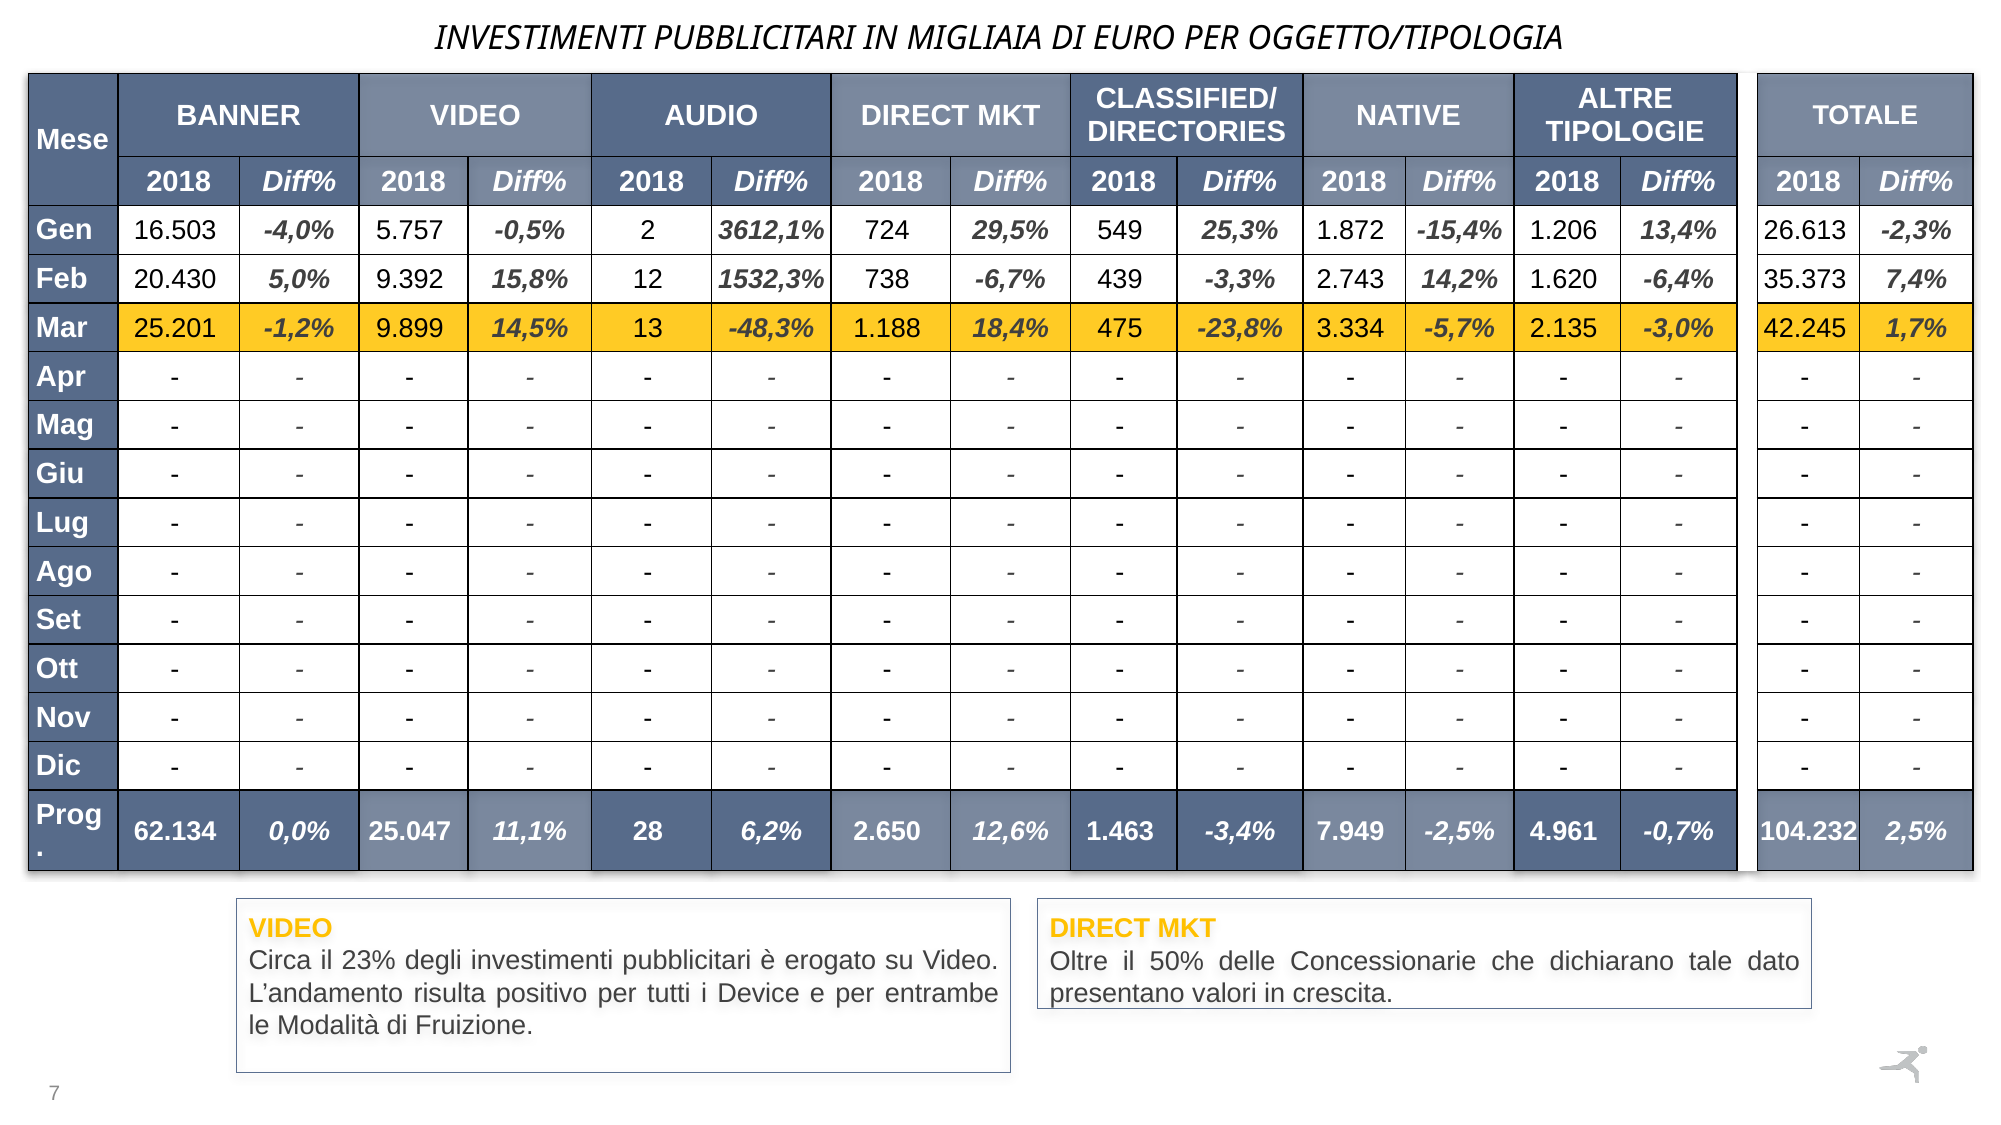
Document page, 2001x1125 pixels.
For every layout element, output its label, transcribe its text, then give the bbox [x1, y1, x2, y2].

table_cell - [1860, 742, 1972, 789]
table_cell - [240, 352, 358, 400]
table_cell - [119, 645, 239, 692]
table_cell Diff% [1860, 157, 1972, 205]
table_cell 2018 [1515, 157, 1620, 205]
table_cell - [1071, 401, 1176, 448]
table_header TOTALE [1758, 74, 1972, 156]
table_cell 12,6% [951, 791, 1070, 870]
table_cell 1.206 [1515, 206, 1620, 254]
table_cell - [240, 596, 358, 643]
table_cell 2.650 [832, 791, 950, 870]
table_cell - [1406, 742, 1513, 789]
table_cell - [1758, 596, 1859, 643]
table_cell [1738, 206, 1757, 254]
table_cell - [1178, 596, 1302, 643]
table_cell - [712, 645, 830, 692]
table_cell - [1515, 401, 1620, 448]
table_cell -2,3% [1860, 206, 1972, 254]
table_cell [1738, 157, 1757, 206]
table_cell - [1406, 596, 1513, 643]
table_cell Mag [29, 401, 117, 448]
table_cell - [712, 742, 830, 789]
table_cell - [1071, 352, 1176, 400]
table_cell - [1406, 645, 1513, 692]
table_cell - [1860, 596, 1972, 643]
table_cell - [712, 596, 830, 643]
table_cell - [951, 401, 1070, 448]
table_cell - [1758, 645, 1859, 692]
table_header BANNER [119, 74, 358, 156]
table_cell [1738, 498, 1757, 547]
table_cell 35.373 [1758, 255, 1859, 302]
table_cell Diff% [951, 157, 1070, 205]
table_cell - [1860, 401, 1972, 448]
table_cell - [360, 742, 467, 789]
table_cell - [1621, 742, 1736, 789]
table_cell - [1515, 645, 1620, 692]
table_cell Nov [29, 693, 117, 741]
table_cell - [469, 693, 591, 741]
table_cell 9.392 [360, 255, 467, 302]
table_cell -4,0% [240, 206, 358, 254]
table_cell - [712, 352, 830, 400]
table_cell - [1304, 693, 1405, 741]
table_cell - [1860, 499, 1972, 546]
table_cell - [1621, 547, 1736, 595]
table_cell [1738, 741, 1757, 790]
table_cell Diff% [240, 157, 358, 205]
table_cell - [1758, 450, 1859, 497]
table_cell - [1515, 352, 1620, 400]
table_cell - [1621, 499, 1736, 546]
table_cell 62.134 [119, 791, 239, 870]
table_cell - [240, 450, 358, 497]
table_cell -23,8% [1178, 304, 1302, 351]
table_cell [1738, 547, 1757, 595]
table_cell 13 [592, 304, 711, 351]
table_cell Ott [29, 645, 117, 692]
table_cell 9.899 [360, 304, 467, 351]
table_cell - [832, 693, 950, 741]
table_cell - [1515, 596, 1620, 643]
table_cell - [1304, 596, 1405, 643]
table_cell - [360, 693, 467, 741]
table_cell - [832, 352, 950, 400]
table_cell - [832, 401, 950, 448]
table_cell - [119, 547, 239, 595]
table_cell - [1860, 645, 1972, 692]
table_cell - [469, 596, 591, 643]
subtitle INVESTIMENTI PUBBLICITARI in migliaia di euro per oggetto/tipologia [270, 0, 1730, 69]
table_cell - [119, 450, 239, 497]
table_header AUDIO [592, 74, 830, 156]
table_cell - [1178, 499, 1302, 546]
table_cell 5,0% [240, 255, 358, 302]
table_cell - [1860, 450, 1972, 497]
table_cell Set [29, 596, 117, 643]
table_cell - [1304, 547, 1405, 595]
table_cell 1,7% [1860, 304, 1972, 351]
table_cell [1738, 352, 1757, 400]
table_cell - [592, 499, 711, 546]
table_cell - [1758, 352, 1859, 400]
table_cell - [360, 645, 467, 692]
table_cell - [832, 645, 950, 692]
table_cell - [119, 499, 239, 546]
table_header ALTRE TIPOLOGIE [1515, 74, 1736, 156]
table_cell 16.503 [119, 206, 239, 254]
table_cell - [1621, 450, 1736, 497]
table_cell Diff% [712, 157, 830, 205]
table_cell - [592, 645, 711, 692]
table_cell - [1406, 450, 1513, 497]
table_cell -2,5% [1406, 791, 1513, 870]
table_cell 2 [592, 206, 711, 254]
table_cell - [1406, 547, 1513, 595]
table_cell 5.757 [360, 206, 467, 254]
table_cell -6,7% [951, 255, 1070, 302]
table_cell 7.949 [1304, 791, 1405, 870]
table_cell Ago [29, 547, 117, 595]
table_header DIRECT MKT [832, 74, 1070, 156]
table_cell 1532,3% [712, 255, 830, 302]
table_cell 11,1% [469, 791, 591, 870]
table_cell - [951, 352, 1070, 400]
table_cell 104.232 [1758, 791, 1859, 870]
table_cell 20.430 [119, 255, 239, 302]
table_cell -0,7% [1621, 791, 1736, 870]
table_cell - [119, 693, 239, 741]
table_cell - [240, 742, 358, 789]
table_cell - [1071, 450, 1176, 497]
table_cell Giu [29, 450, 117, 497]
table_cell - [832, 499, 950, 546]
table_cell Diff% [1621, 157, 1736, 205]
table_cell Apr [29, 352, 117, 400]
table_cell -3,4% [1178, 791, 1302, 870]
table_cell - [360, 596, 467, 643]
table_cell - [360, 401, 467, 448]
table_cell - [1758, 547, 1859, 595]
table_cell [1738, 400, 1757, 449]
table_cell - [119, 596, 239, 643]
table_cell Dic [29, 742, 117, 789]
table_cell [1738, 595, 1757, 644]
table_cell - [1304, 742, 1405, 789]
table_cell - [712, 401, 830, 448]
table_cell 475 [1071, 304, 1176, 351]
table_cell - [1515, 450, 1620, 497]
table_cell 2018 [832, 157, 950, 205]
table_cell Feb [29, 255, 117, 302]
table_cell 12 [592, 255, 711, 302]
table_cell 2018 [119, 157, 239, 205]
table_cell - [1178, 401, 1302, 448]
table_cell 4.961 [1515, 791, 1620, 870]
table_cell - [712, 547, 830, 595]
table_cell Gen [29, 206, 117, 254]
table_cell 2.743 [1304, 255, 1405, 302]
table_cell - [1304, 450, 1405, 497]
table_cell 26.613 [1758, 206, 1859, 254]
table_cell - [951, 742, 1070, 789]
table_cell - [1621, 693, 1736, 741]
table_cell Mar [29, 304, 117, 351]
table_cell - [951, 499, 1070, 546]
table_cell - [1178, 645, 1302, 692]
table_cell - [1178, 450, 1302, 497]
table_cell 42.245 [1758, 304, 1859, 351]
table_cell [1738, 790, 1757, 871]
table_cell - [119, 352, 239, 400]
table_cell 549 [1071, 206, 1176, 254]
table_cell - [832, 450, 950, 497]
table_cell - [1515, 693, 1620, 741]
table_cell 14,2% [1406, 255, 1513, 302]
table_cell - [1071, 547, 1176, 595]
table_cell - [1178, 742, 1302, 789]
table_cell 14,5% [469, 304, 591, 351]
table_cell - [951, 693, 1070, 741]
table_cell - [469, 645, 591, 692]
slide_number 7 [0, 1061, 75, 1122]
table_cell -1,2% [240, 304, 358, 351]
table_cell 3612,1% [712, 206, 830, 254]
table_cell 2018 [1758, 157, 1859, 205]
table_cell - [469, 450, 591, 497]
table_cell - [592, 596, 711, 643]
table_cell - [1758, 499, 1859, 546]
table_cell - [712, 693, 830, 741]
table_cell - [119, 742, 239, 789]
table_cell 13,4% [1621, 206, 1736, 254]
text_box VIDEO Circa il 23% degli investimenti pubblicitari è erogato su Video. L’andamento risulta positivo per tutti i Device e per entrambe le Modalità di Fruizione. [236, 898, 1011, 1073]
table_header CLASSIFIED/ DIRECTORIES [1071, 74, 1302, 156]
table_cell - [1071, 596, 1176, 643]
table_cell - [469, 352, 591, 400]
table_cell - [1071, 693, 1176, 741]
table_cell Diff% [469, 157, 591, 205]
table_cell -6,4% [1621, 255, 1736, 302]
table_cell - [951, 547, 1070, 595]
table_cell - [1758, 742, 1859, 789]
table_cell - [1304, 645, 1405, 692]
table_cell - [469, 499, 591, 546]
table_cell - [592, 547, 711, 595]
table_header Mese [29, 74, 117, 205]
table_cell - [592, 401, 711, 448]
table_cell - [1304, 352, 1405, 400]
table_cell 2018 [592, 157, 711, 205]
table_cell - [951, 450, 1070, 497]
table_cell - [240, 401, 358, 448]
table_cell - [1515, 742, 1620, 789]
table_cell - [1621, 645, 1736, 692]
table_cell 25.047 [360, 791, 467, 870]
table_cell - [119, 401, 239, 448]
table_cell - [240, 645, 358, 692]
table_cell - [1178, 352, 1302, 400]
table_cell - [712, 499, 830, 546]
table_cell - [1621, 596, 1736, 643]
table_cell 25,3% [1178, 206, 1302, 254]
table_cell - [360, 352, 467, 400]
table_cell - [1304, 499, 1405, 546]
table_cell - [360, 547, 467, 595]
table_cell - [1758, 401, 1859, 448]
table_cell -15,4% [1406, 206, 1513, 254]
table_cell 738 [832, 255, 950, 302]
table_cell 25.201 [119, 304, 239, 351]
text_box DIRECT MKT Oltre il 50% delle Concessionarie che dichiarano tale dato presentano valori in crescita. [1037, 898, 1812, 1009]
table_cell - [832, 547, 950, 595]
table_cell - [951, 645, 1070, 692]
table_cell -0,5% [469, 206, 591, 254]
table_cell - [469, 742, 591, 789]
table_cell Prog. [29, 791, 117, 870]
table_cell 1.620 [1515, 255, 1620, 302]
table_header [1738, 73, 1757, 157]
table_cell 28 [592, 791, 711, 870]
table_cell 439 [1071, 255, 1176, 302]
table_cell - [1304, 401, 1405, 448]
table_cell - [240, 499, 358, 546]
table_cell - [1071, 499, 1176, 546]
table_cell 15,8% [469, 255, 591, 302]
table_cell - [712, 450, 830, 497]
table_cell - [1406, 352, 1513, 400]
table_cell -48,3% [712, 304, 830, 351]
table_cell - [1860, 352, 1972, 400]
table_cell - [1515, 499, 1620, 546]
table_cell 6,2% [712, 791, 830, 870]
table_cell - [592, 742, 711, 789]
table_cell - [1406, 499, 1513, 546]
table_cell [1738, 303, 1757, 352]
table_cell -3,3% [1178, 255, 1302, 302]
table_cell - [1515, 547, 1620, 595]
table_cell [1738, 644, 1757, 693]
table_cell - [1178, 547, 1302, 595]
table_cell - [1758, 693, 1859, 741]
table_cell - [1860, 693, 1972, 741]
table_cell 29,5% [951, 206, 1070, 254]
table_header VIDEO [360, 74, 591, 156]
table_cell - [592, 352, 711, 400]
table_header NATIVE [1304, 74, 1513, 156]
table_cell - [1860, 547, 1972, 595]
table_cell 1.463 [1071, 791, 1176, 870]
table_cell -3,0% [1621, 304, 1736, 351]
table_cell - [1406, 401, 1513, 448]
table_cell [1738, 693, 1757, 741]
table_cell [1738, 254, 1757, 303]
table_cell 2018 [1304, 157, 1405, 205]
table_cell - [469, 401, 591, 448]
table_cell - [1406, 693, 1513, 741]
table_cell - [832, 742, 950, 789]
table_cell Diff% [1406, 157, 1513, 205]
table_cell 2,5% [1860, 791, 1972, 870]
table_cell - [360, 450, 467, 497]
table_cell - [240, 693, 358, 741]
table_cell 2018 [1071, 157, 1176, 205]
table_cell - [951, 596, 1070, 643]
table_cell - [1621, 352, 1736, 400]
table_cell - [469, 547, 591, 595]
table_cell 7,4% [1860, 255, 1972, 302]
table_cell 2.135 [1515, 304, 1620, 351]
table_cell - [832, 596, 950, 643]
table_cell Diff% [1178, 157, 1302, 205]
table_cell 0,0% [240, 791, 358, 870]
table_cell - [1621, 401, 1736, 448]
table_cell -5,7% [1406, 304, 1513, 351]
table_cell 1.188 [832, 304, 950, 351]
table_cell - [1178, 693, 1302, 741]
table_cell 2018 [360, 157, 467, 205]
table_cell - [1071, 742, 1176, 789]
table_cell 1.872 [1304, 206, 1405, 254]
table_cell 3.334 [1304, 304, 1405, 351]
table_cell [1738, 449, 1757, 498]
table_cell Lug [29, 499, 117, 546]
table_cell - [1071, 645, 1176, 692]
table_cell - [592, 693, 711, 741]
table_cell 724 [832, 206, 950, 254]
table_cell - [360, 499, 467, 546]
table_cell - [240, 547, 358, 595]
table_cell - [592, 450, 711, 497]
table_cell 18,4% [951, 304, 1070, 351]
